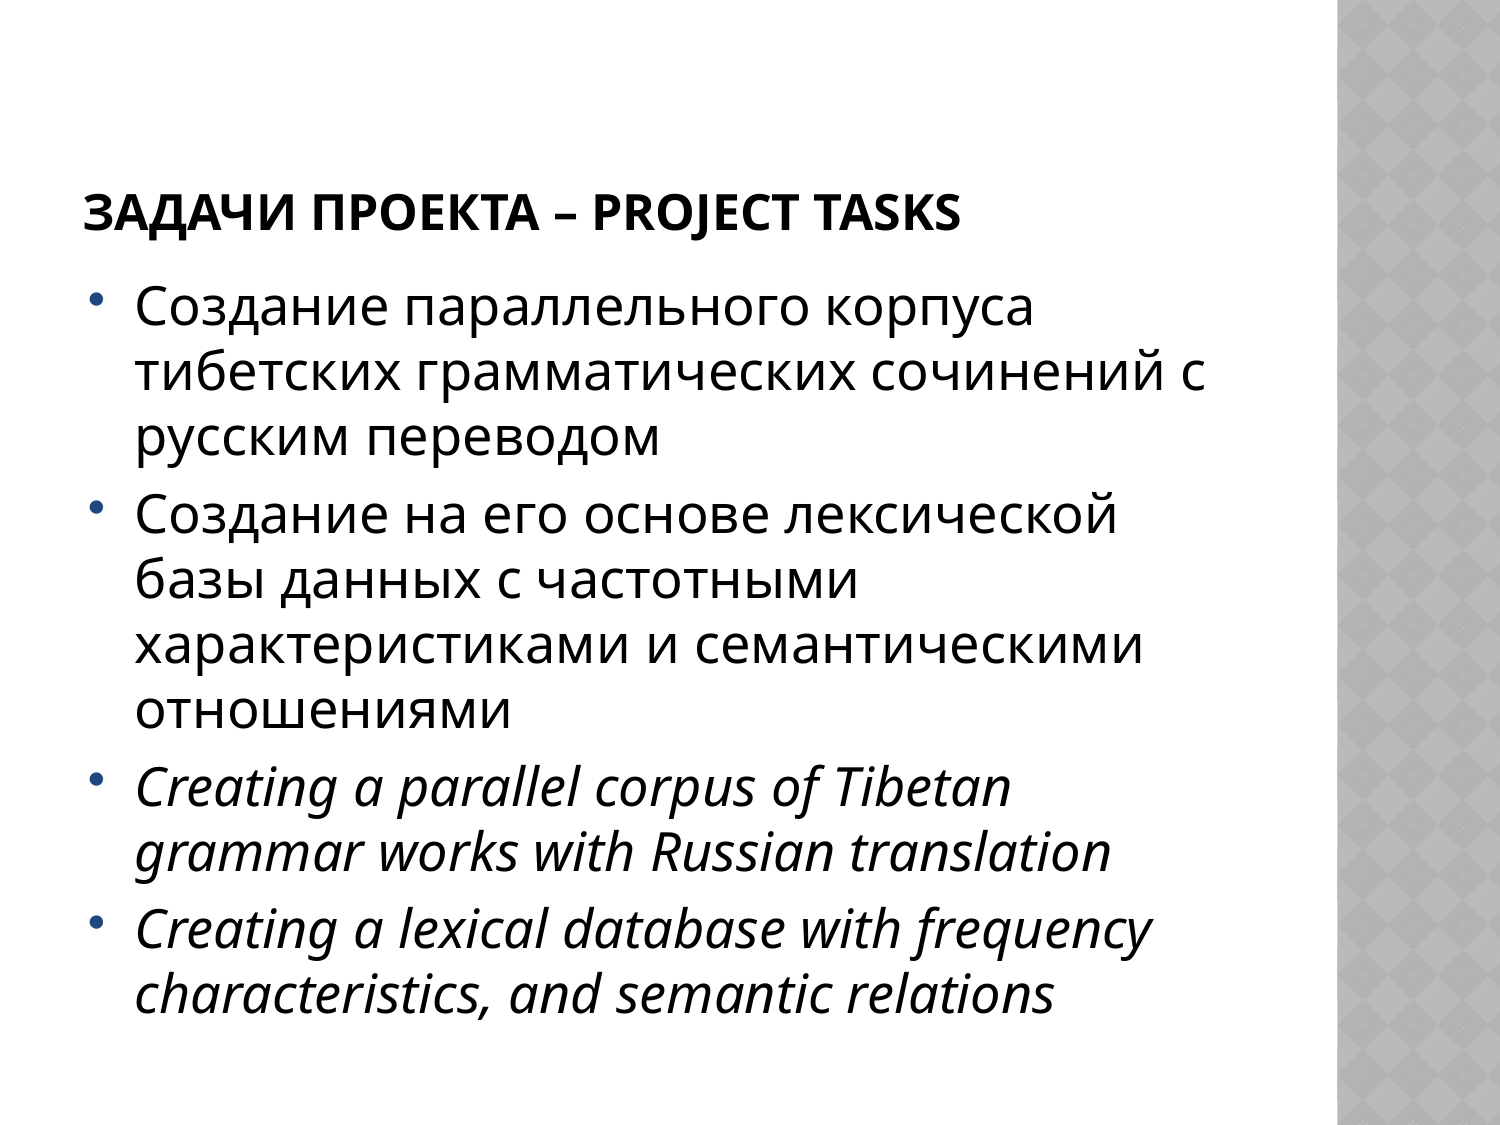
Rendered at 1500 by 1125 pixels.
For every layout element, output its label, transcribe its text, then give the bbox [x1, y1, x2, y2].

list Cоздание параллельного корпуса тибетских грамматических сочинений c русским переводом Cоздание на его основе лексической базы данных с частотными характеристиками и семантическими отношениями Creating a parallel corpus of Tibetan grammar works with Russian translation Creating a lexical database with frequency characteristics, and semantic relations [75, 264, 1263, 1059]
title Задачи проекта – project tasks [75, 52, 1263, 240]
